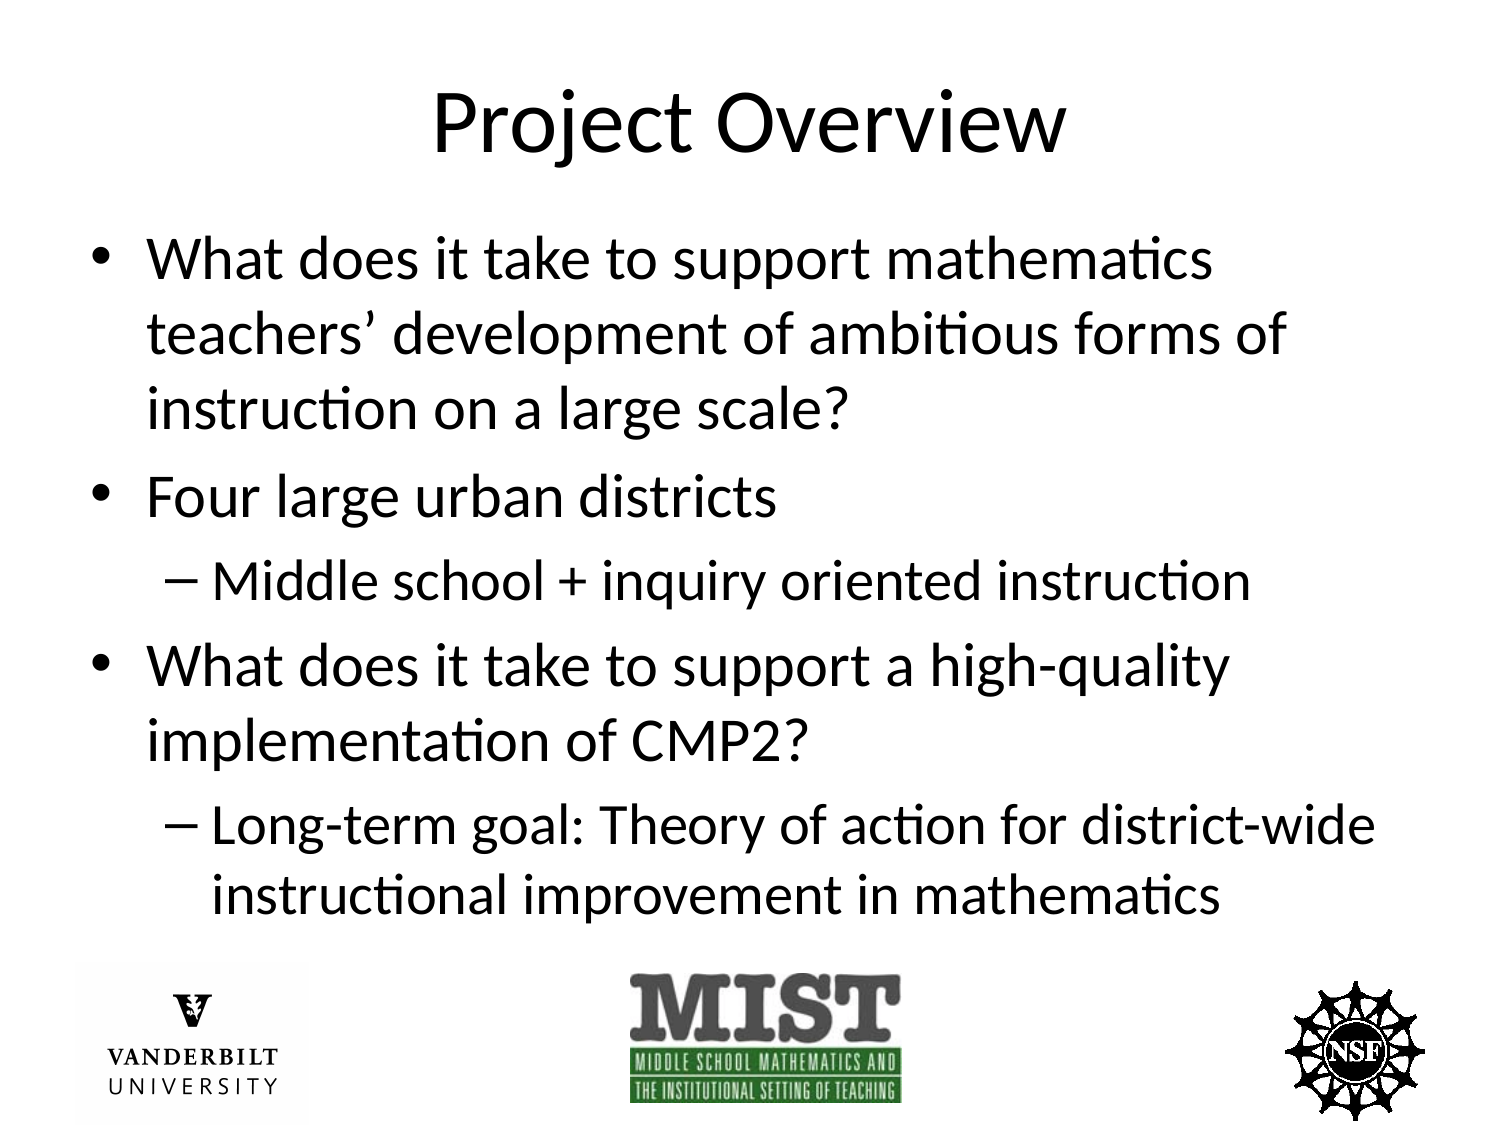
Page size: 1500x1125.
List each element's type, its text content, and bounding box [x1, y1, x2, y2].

picture [75, 962, 309, 1125]
picture [630, 973, 902, 1103]
title Project Overview [75, 22, 1425, 210]
list What does it take to support mathematics teachers’ development of ambitious forms of instruction on a large scale? Four large urban districts Middle school + inquiry oriented instruction What does it take to support a high-quality implementation of CMP2? Long-term goal: Theory of action for district-wide instructional improvement in mathematics [75, 210, 1425, 953]
picture [1285, 981, 1425, 1121]
